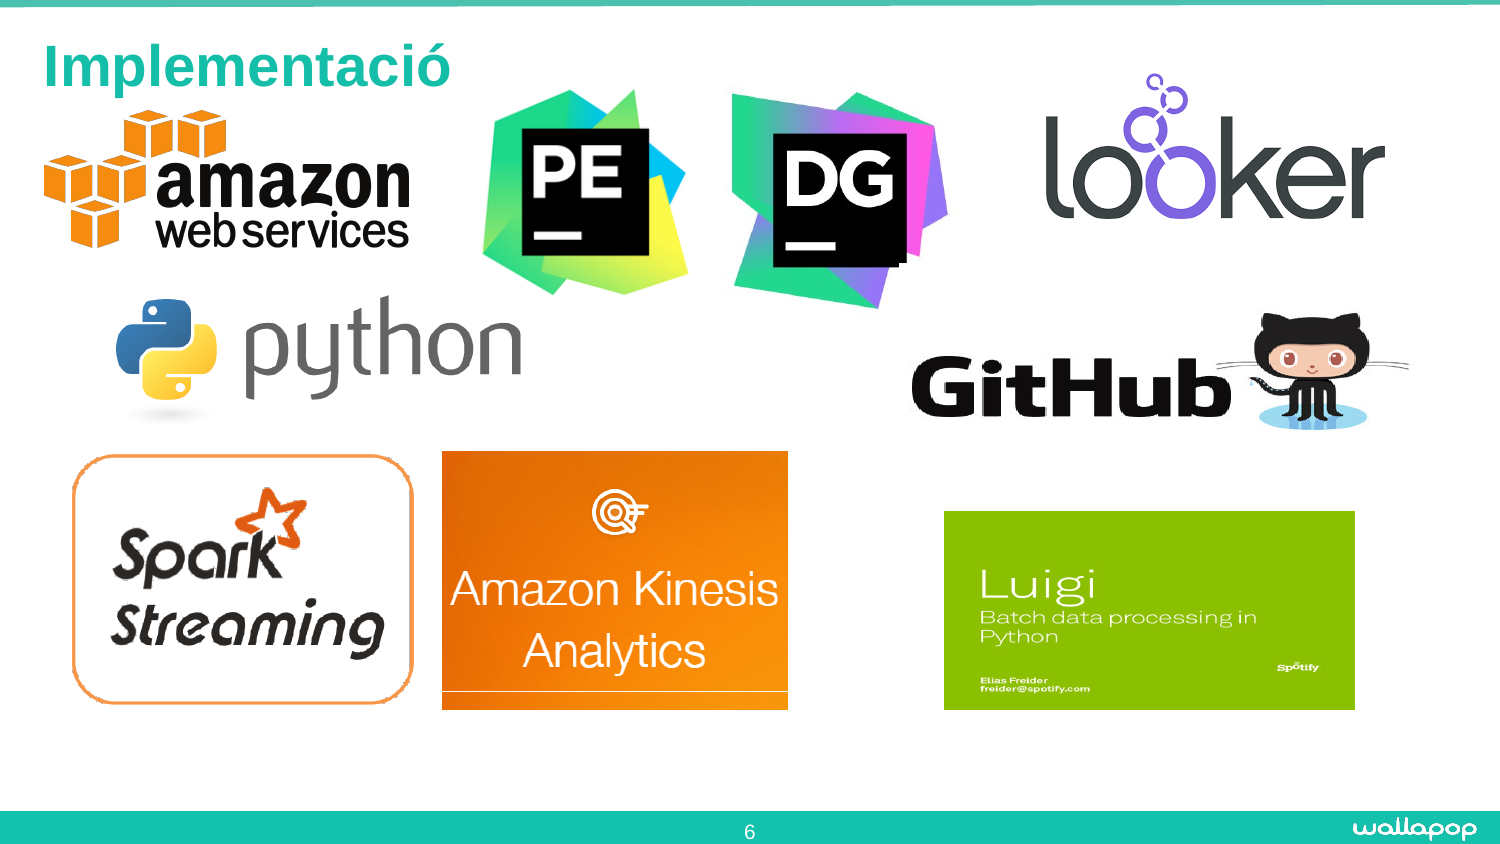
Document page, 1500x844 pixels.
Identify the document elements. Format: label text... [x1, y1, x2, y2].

picture [944, 511, 1356, 710]
picture [1046, 72, 1385, 219]
picture [43, 63, 1424, 710]
picture [1353, 817, 1477, 841]
text_box Implementació [44, 28, 1394, 99]
picture [43, 110, 409, 248]
